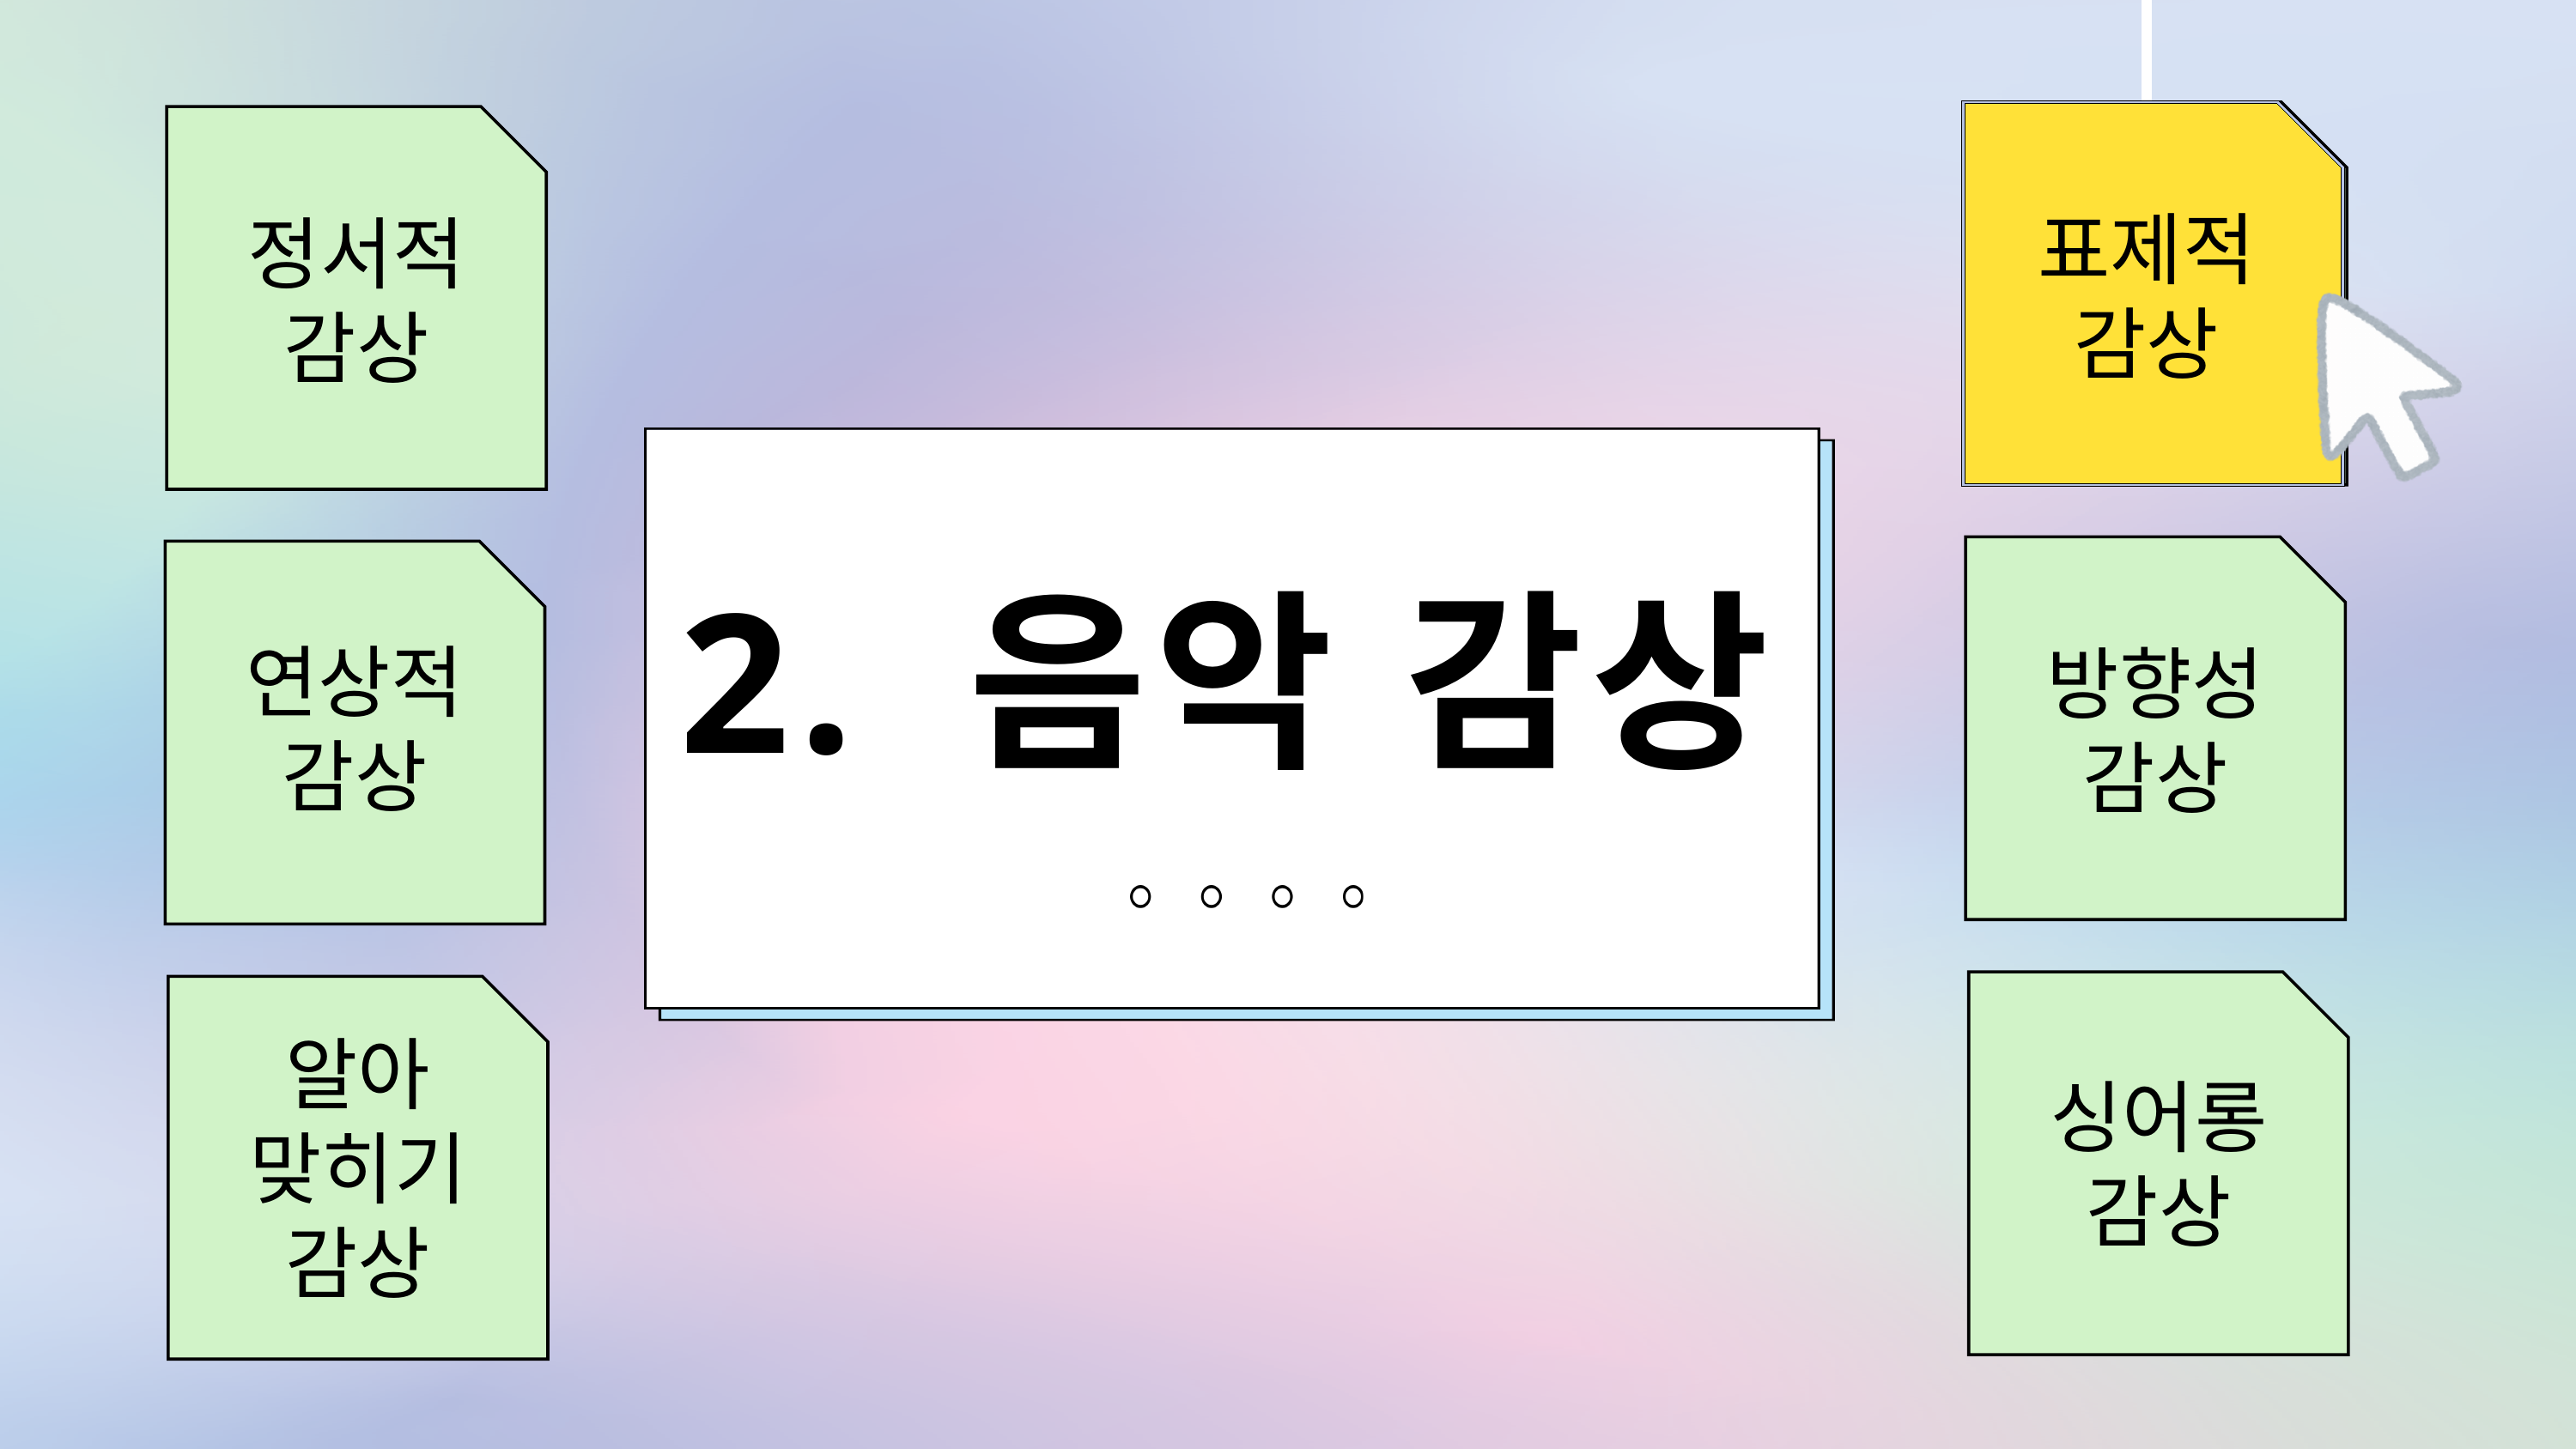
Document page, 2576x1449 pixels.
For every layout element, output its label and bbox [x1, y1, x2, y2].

text_box [165, 105, 549, 492]
text_box [166, 974, 550, 1361]
text_box [1966, 970, 2350, 1357]
text_box [1964, 535, 2348, 922]
text_box [643, 427, 1835, 1022]
text_box [0, 0, 2576, 1449]
picture [2287, 246, 2504, 524]
text_box [163, 539, 547, 926]
text_box [1961, 100, 2345, 487]
